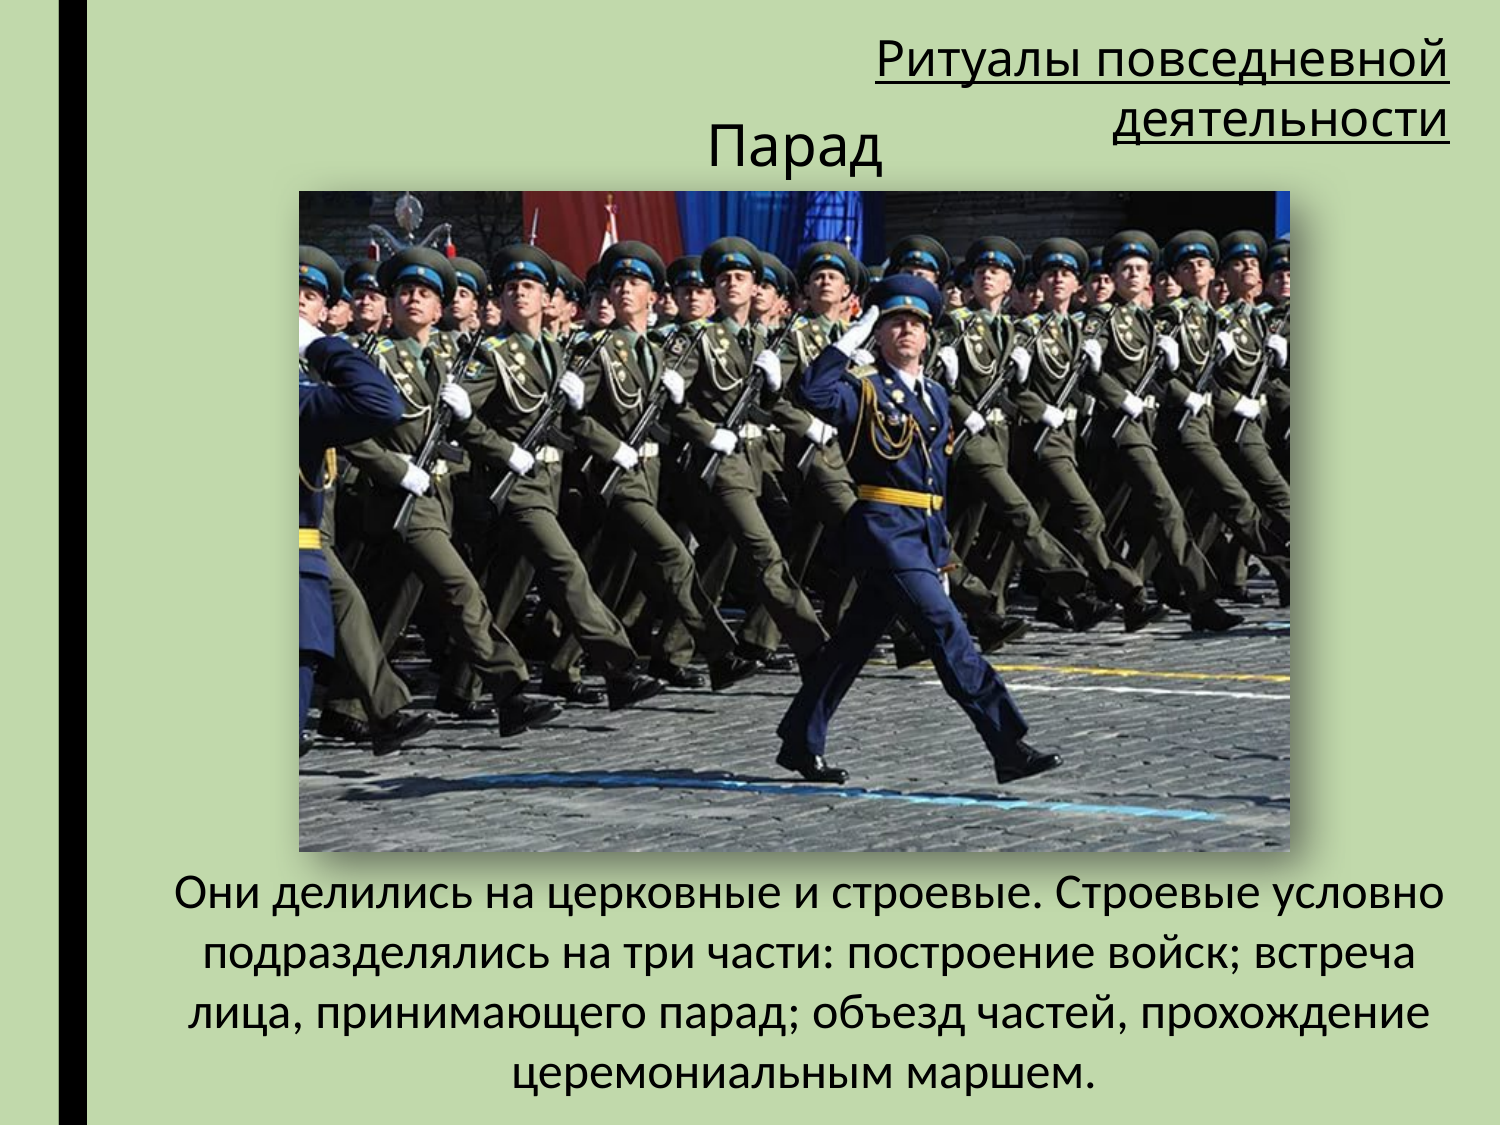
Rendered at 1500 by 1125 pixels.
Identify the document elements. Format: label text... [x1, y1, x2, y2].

text_box Парад [124, 100, 1466, 185]
picture [299, 191, 1290, 852]
text_box Они делились на церковные и строевые. Строевые условно подразделялись на три части: построение войск; встреча лица, принимающего парад; объезд частей, прохождение церемониальным маршем. [139, 851, 1480, 1106]
text_box Ритуалы повседневной деятельности [646, 19, 1466, 100]
